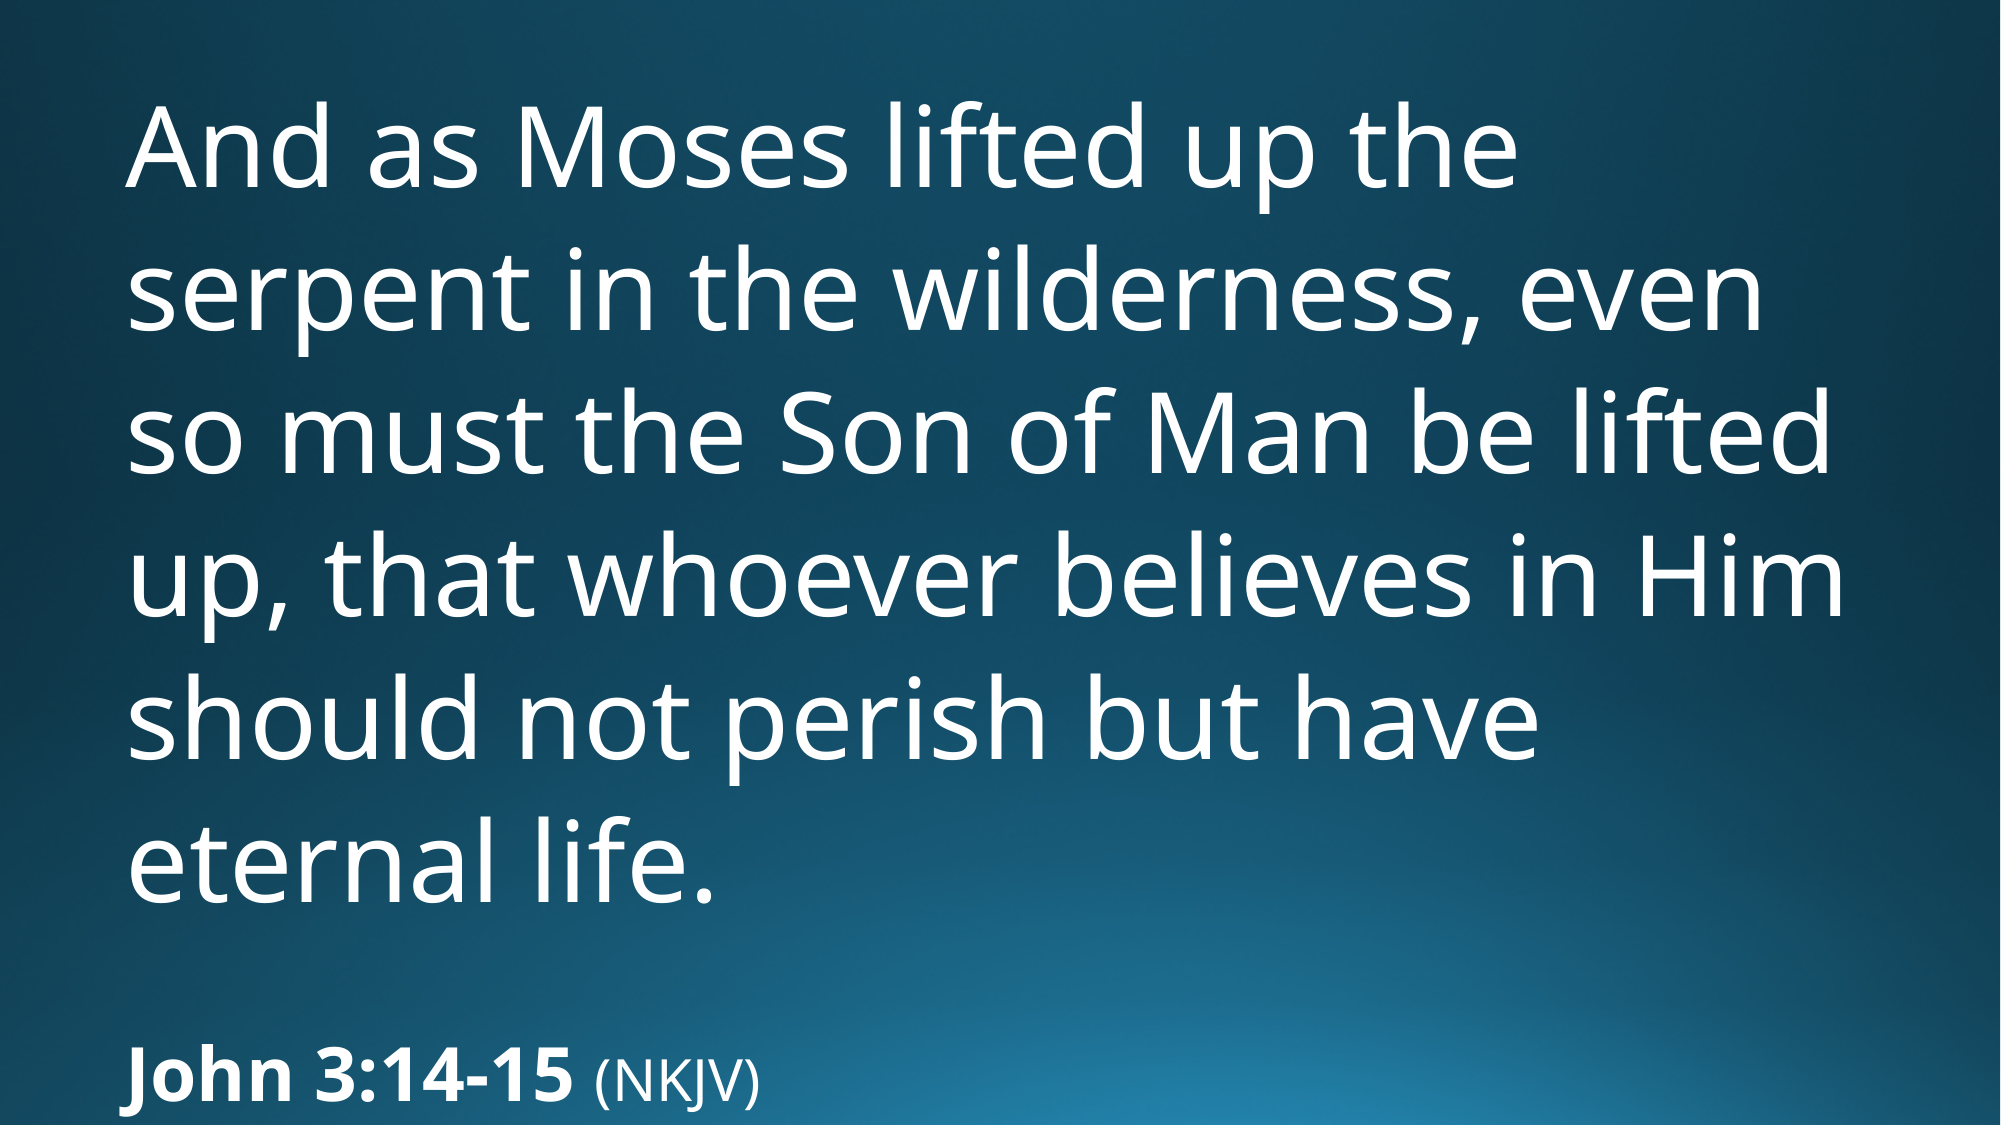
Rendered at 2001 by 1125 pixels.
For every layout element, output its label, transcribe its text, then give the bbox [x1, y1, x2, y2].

text_box And as Moses lifted up the serpent in the wilderness, even so must the Son of Man be lifted up, that whoever believes in Him should not perish but have eternal life. John 3:14-15 (NKJV) [110, 59, 1904, 1124]
picture [0, 0, 2001, 1125]
